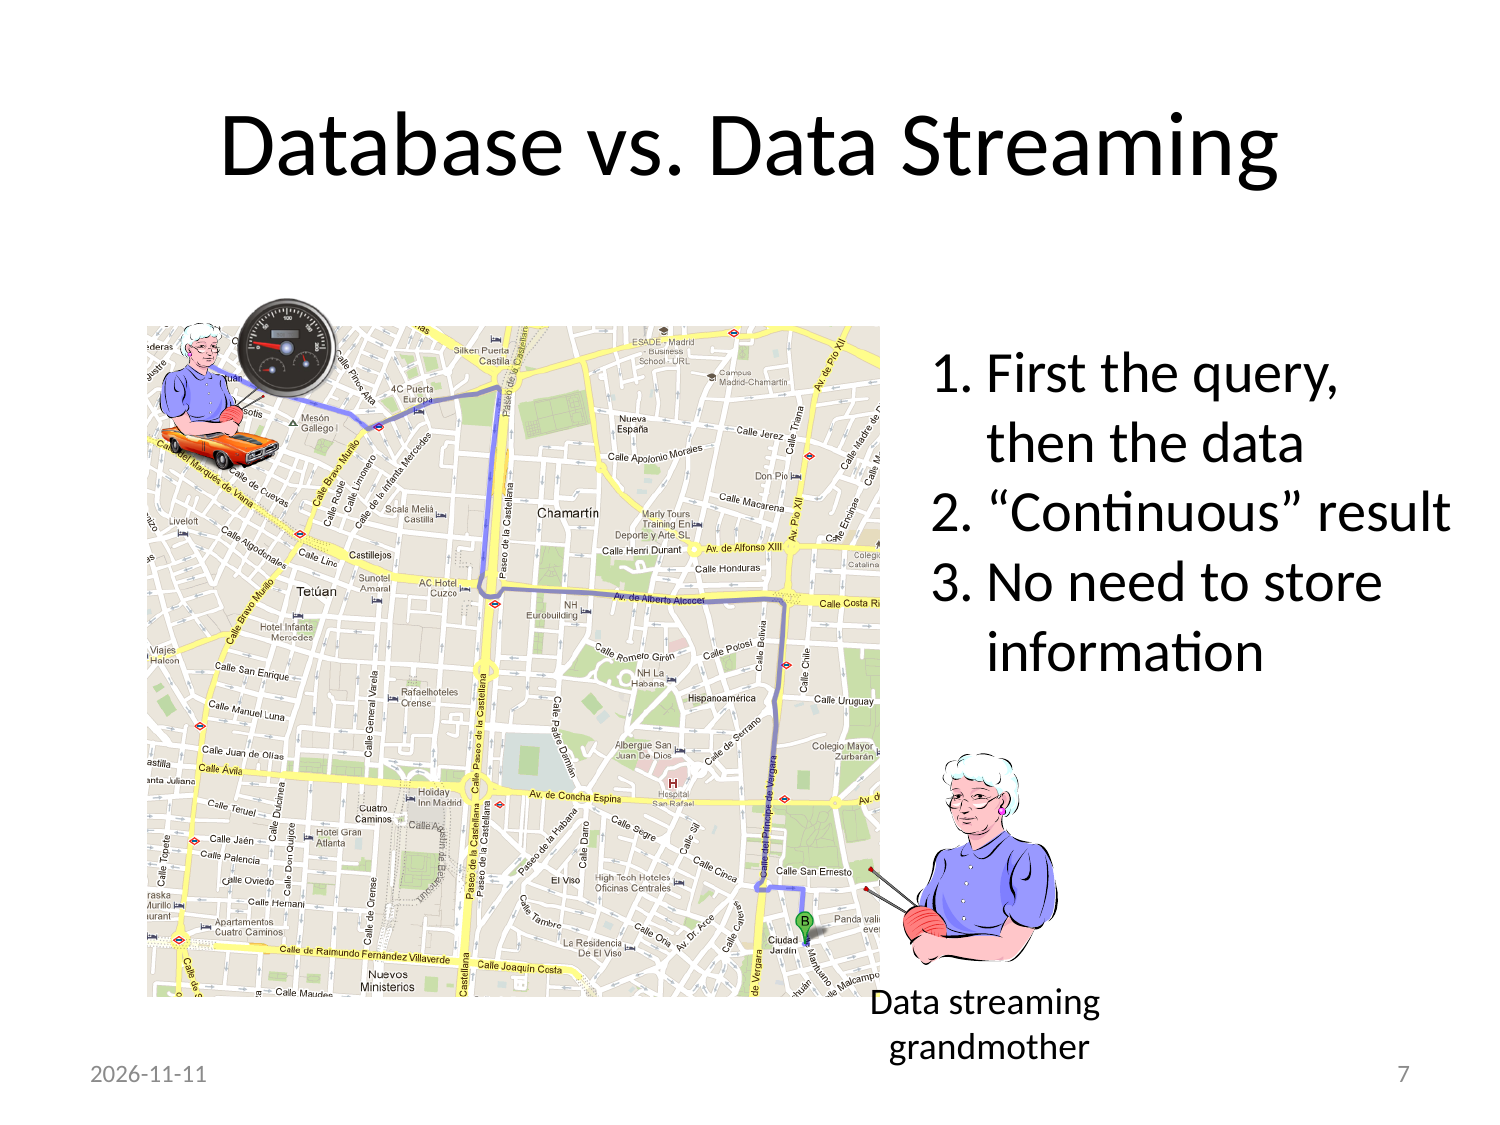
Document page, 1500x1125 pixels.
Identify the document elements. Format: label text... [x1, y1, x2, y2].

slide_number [75, 1042, 425, 1103]
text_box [155, 288, 346, 480]
text_box Data streaming grandmother [854, 969, 1125, 1075]
slide_number 7 [1074, 1042, 1425, 1103]
title Database vs. Data Streaming [75, 45, 1425, 233]
picture [147, 325, 1065, 997]
text_box First the query, then the data “Continuous” result No need to store information [915, 326, 1471, 691]
